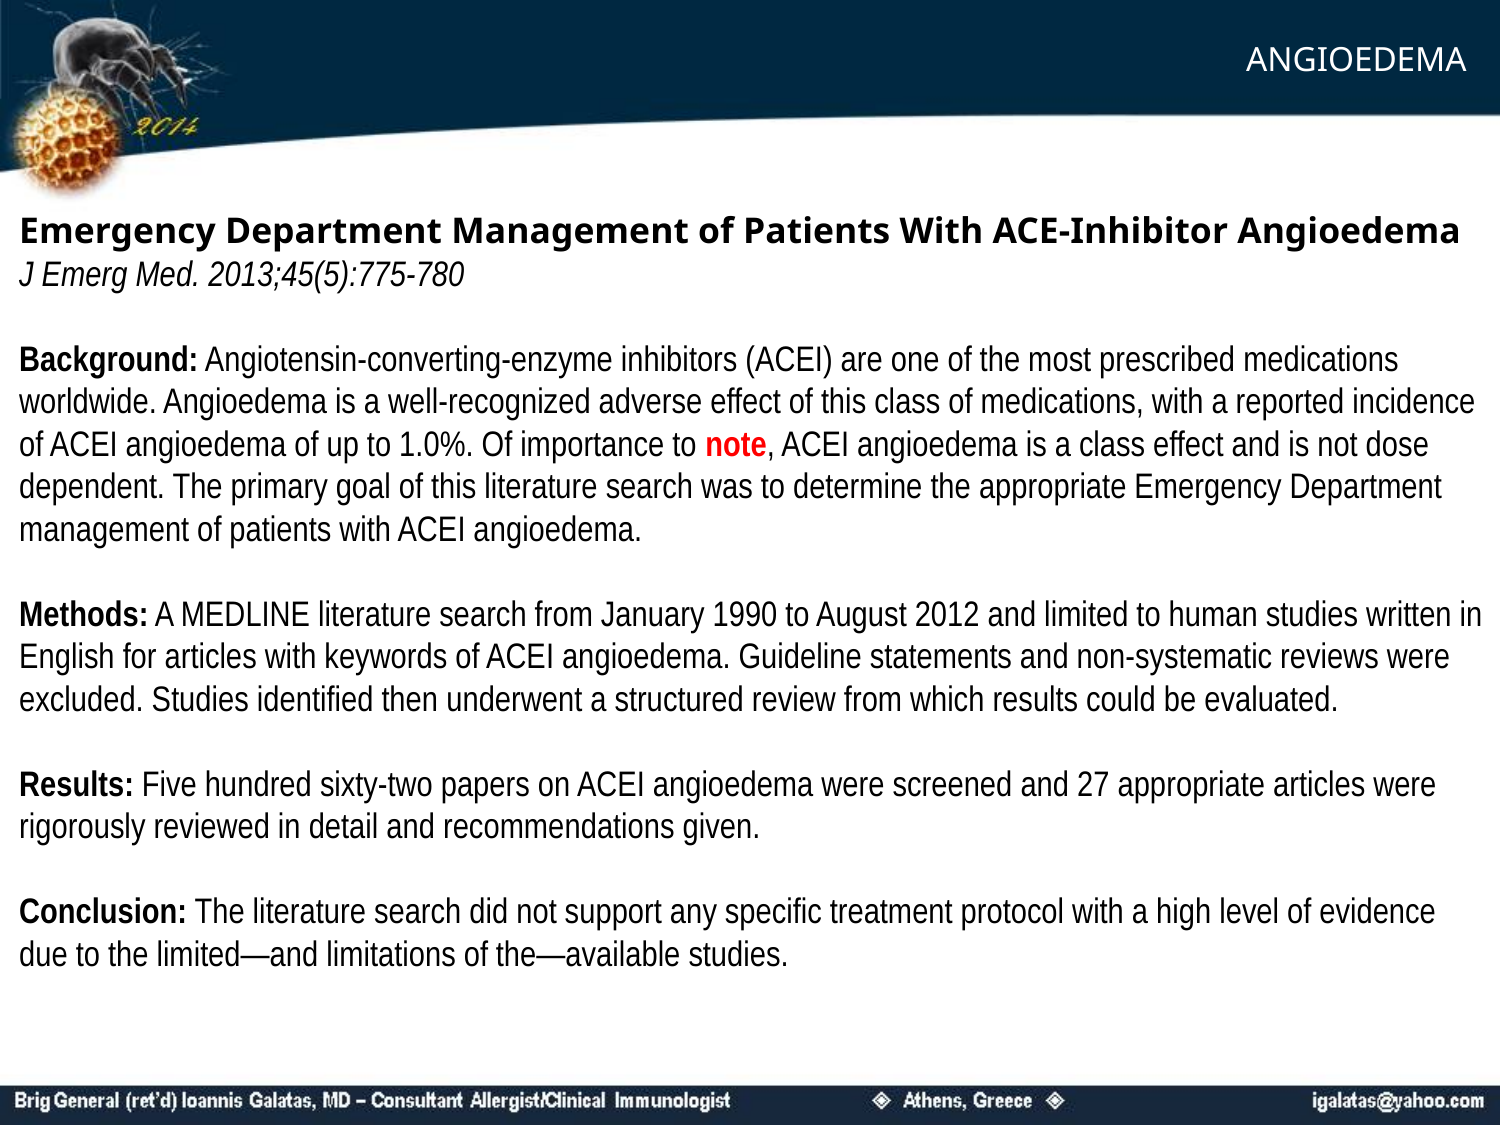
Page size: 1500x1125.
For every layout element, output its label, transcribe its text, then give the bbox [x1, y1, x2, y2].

text_box ANGIOEDEMA [1231, 30, 1482, 86]
picture [0, 0, 1500, 1125]
text_box Emergency Department Management of Patients With ACE-Inhibitor Angioedema J Emerg Med. 2013;45(5):775-780 Background: Angiotensin-converting-enzyme inhibitors (ACEI) are one of the most prescribed medications worldwide. Angioedema is a well-recognized adverse effect of this class of medications, with a reported incidence of ACEI angioedema of up to 1.0%. Of importance to note, ACEI angioedema is a class effect and is not dose dependent. The primary goal of this literature search was to determine the appropriate Emergency Department management of patients with ACEI angioedema. Methods: A MEDLINE literature search from January 1990 to August 2012 and limited to human studies written in English for articles with keywords of ACEI angioedema. Guideline statements and non-systematic reviews were excluded. Studies identified then underwent a structured review from which results could be evaluated. Results: Five hundred sixty-two papers on ACEI angioedema were screened and 27 appropriate articles were rigorously reviewed in detail and recommendations given. Conclusion: The literature search did not support any specific treatment protocol with a high level of evidence due to the limited—and limitations of the—available studies. [4, 200, 1500, 1024]
